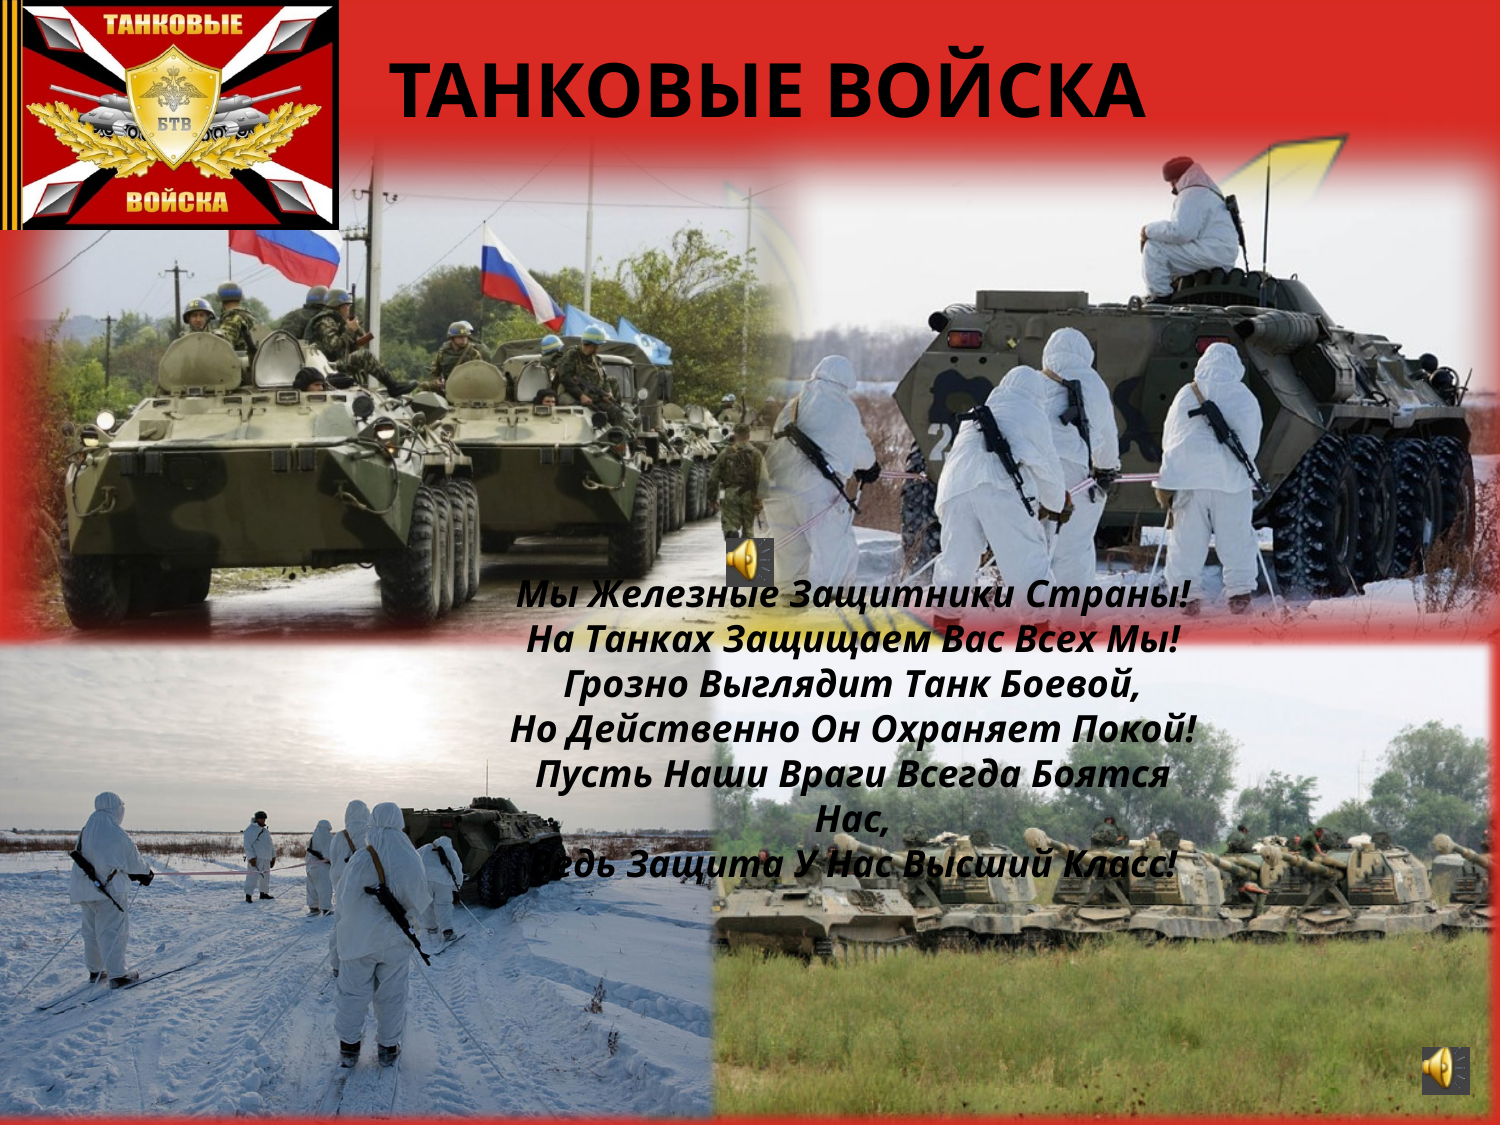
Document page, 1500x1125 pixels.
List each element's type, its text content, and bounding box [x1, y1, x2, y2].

text_box ТАНКОВЫЕ ВОЙСКА [351, 35, 1184, 122]
picture [0, 0, 1500, 1125]
